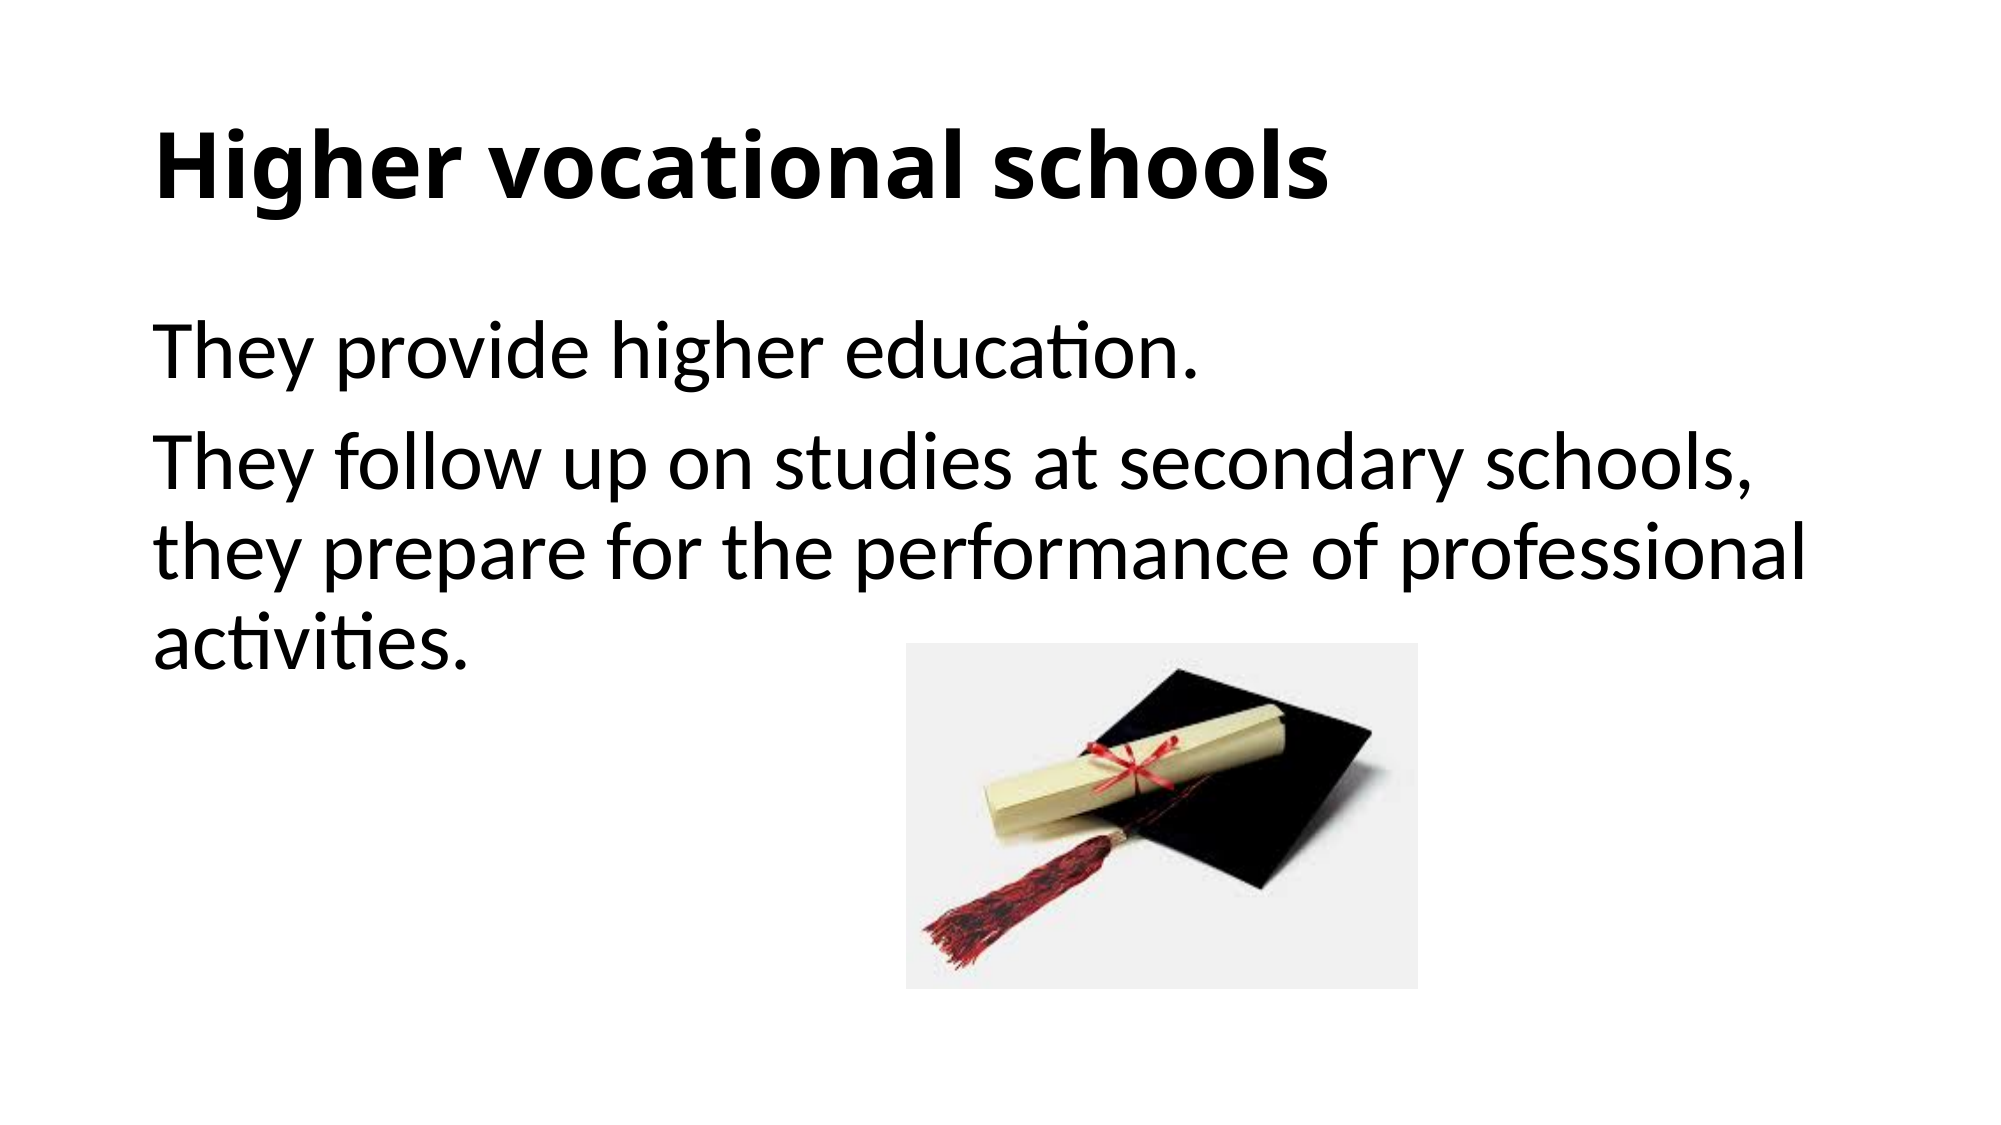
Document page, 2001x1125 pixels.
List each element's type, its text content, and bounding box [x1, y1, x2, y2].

title Higher vocational schools [137, 59, 1863, 278]
picture [906, 643, 1418, 989]
list They provide higher education. They follow up on studies at secondary schools, they prepare for the performance of professional activities. [137, 299, 1863, 1014]
